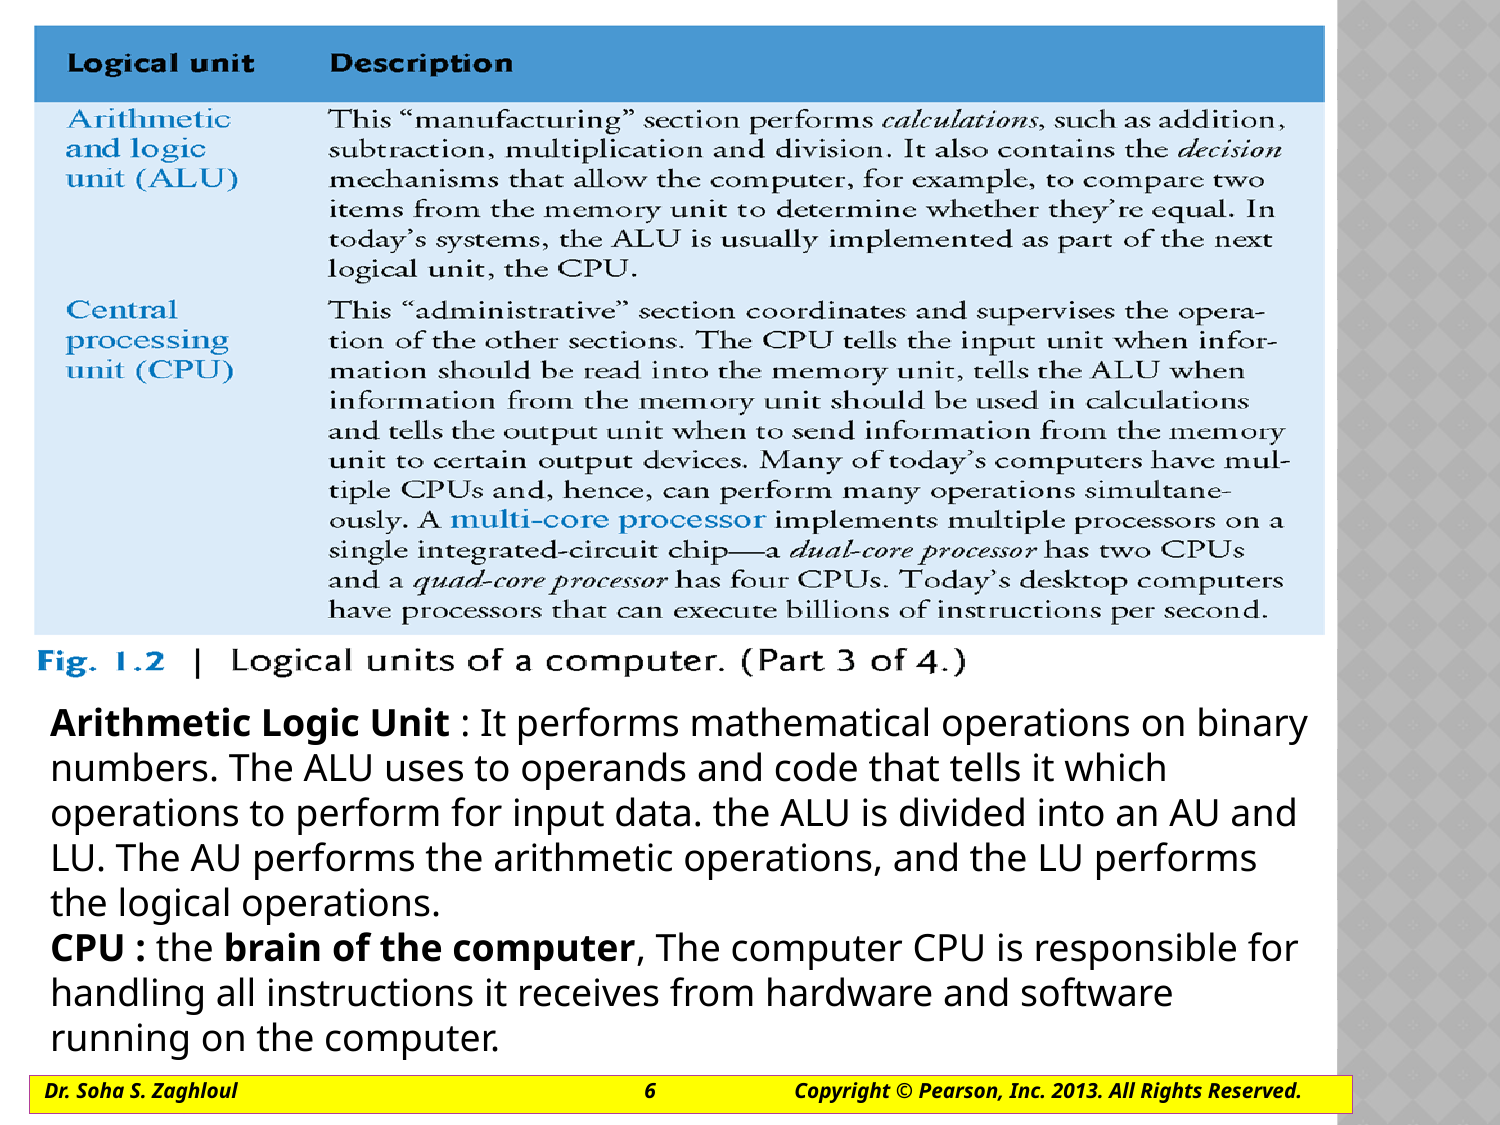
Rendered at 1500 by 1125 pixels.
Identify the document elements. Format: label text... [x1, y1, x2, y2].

picture [23, 23, 1325, 680]
text_box Dr. Soha S. Zaghloul 6 Copyright © Pearson, Inc. 2013. All Rights Reserved. [29, 1075, 1353, 1114]
text_box Arithmetic Logic Unit : It performs mathematical operations on binary numbers. The ALU uses to operands and code that tells it which operations to perform for input data. the ALU is divided into an AU and LU. The AU performs the arithmetic operations, and the LU performs the logical operations. CPU : the brain of the computer, The computer CPU is responsible for handling all instructions it receives from hardware and software running on the computer. [35, 691, 1336, 1067]
